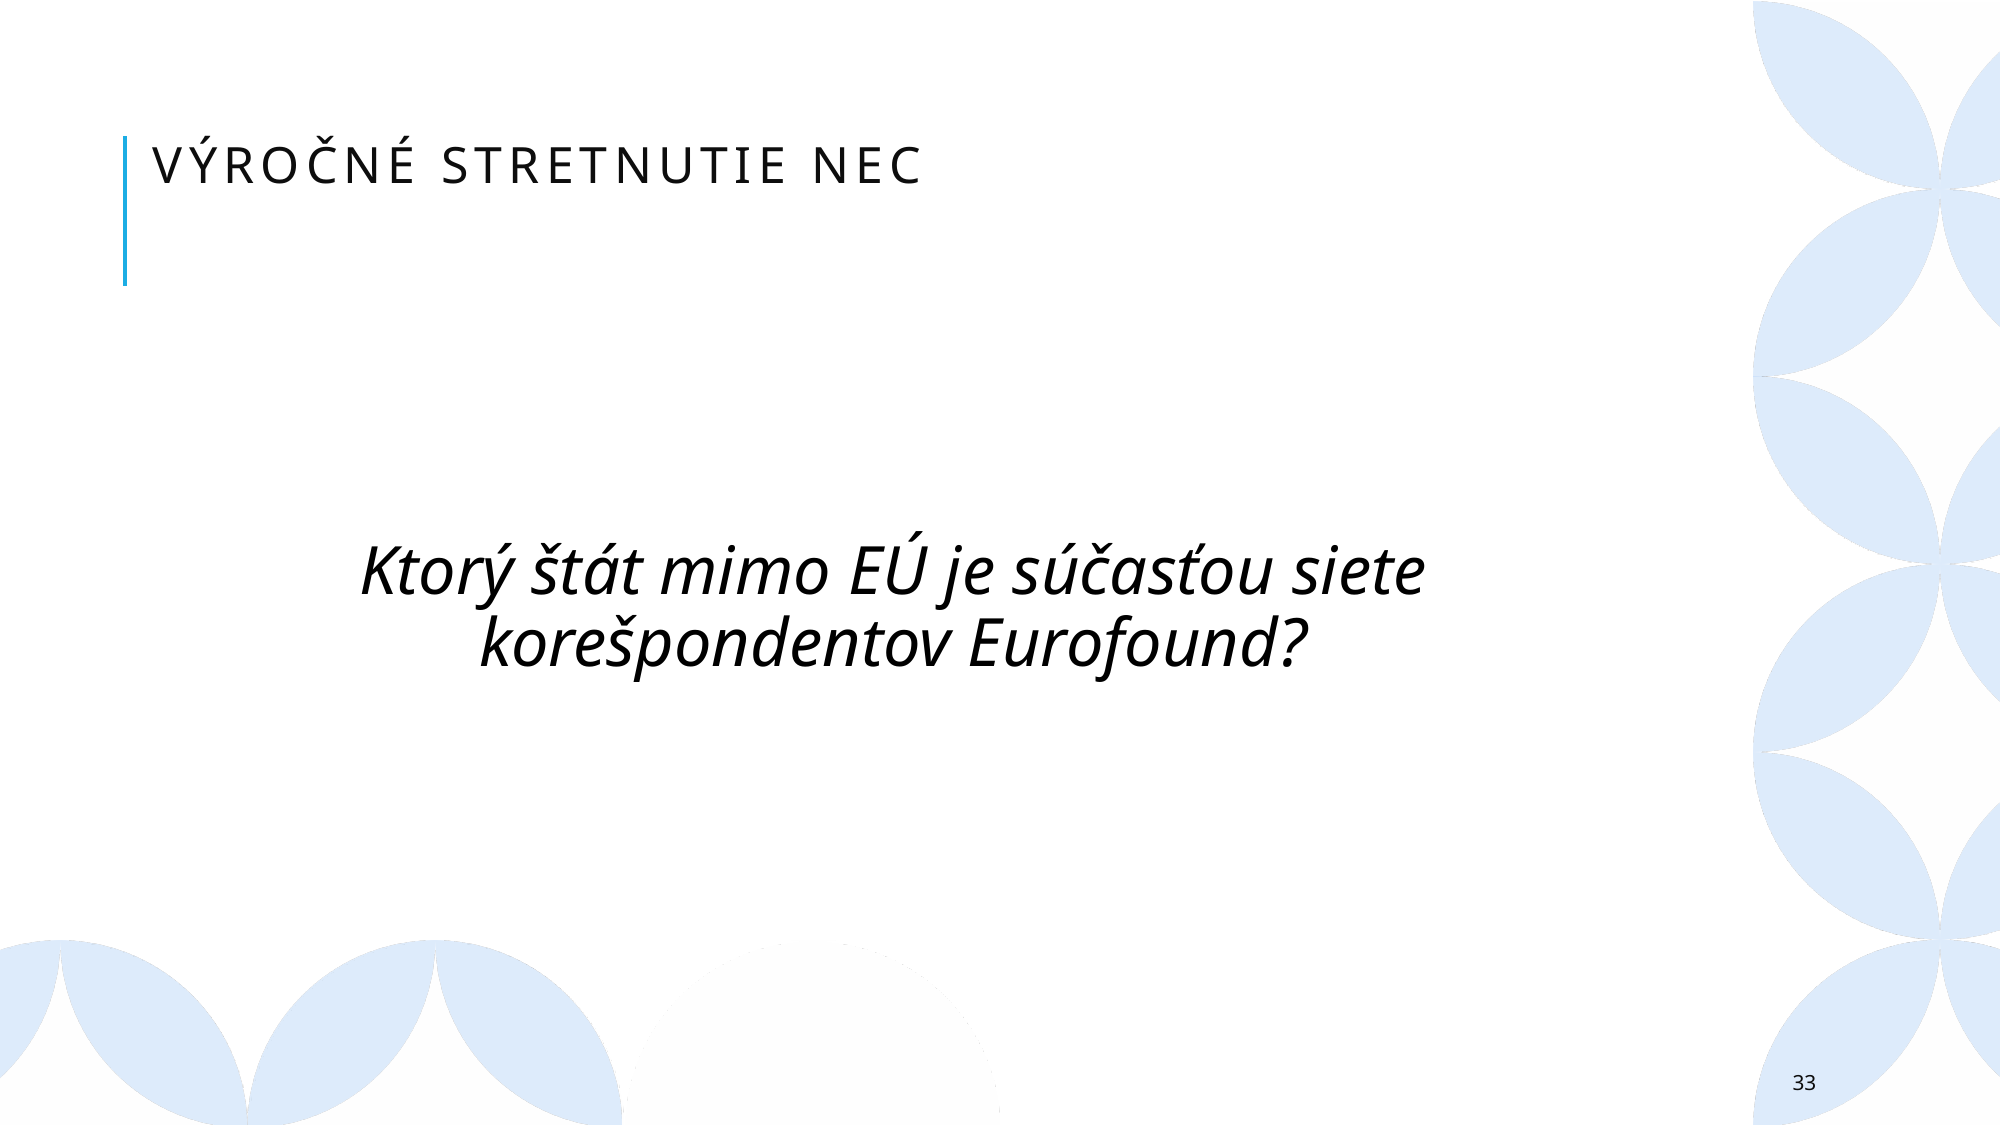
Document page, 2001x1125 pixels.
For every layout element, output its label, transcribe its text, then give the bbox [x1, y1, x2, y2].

picture [0, 940, 1000, 1125]
picture [1753, 1, 2000, 1125]
slide_number 33 [1777, 1061, 1938, 1107]
title Výročné stretnutie NEC [138, 138, 1857, 230]
list Ktorý štát mimo EÚ je súčasťou siete korešpondentov Eurofound? [163, 229, 1625, 990]
